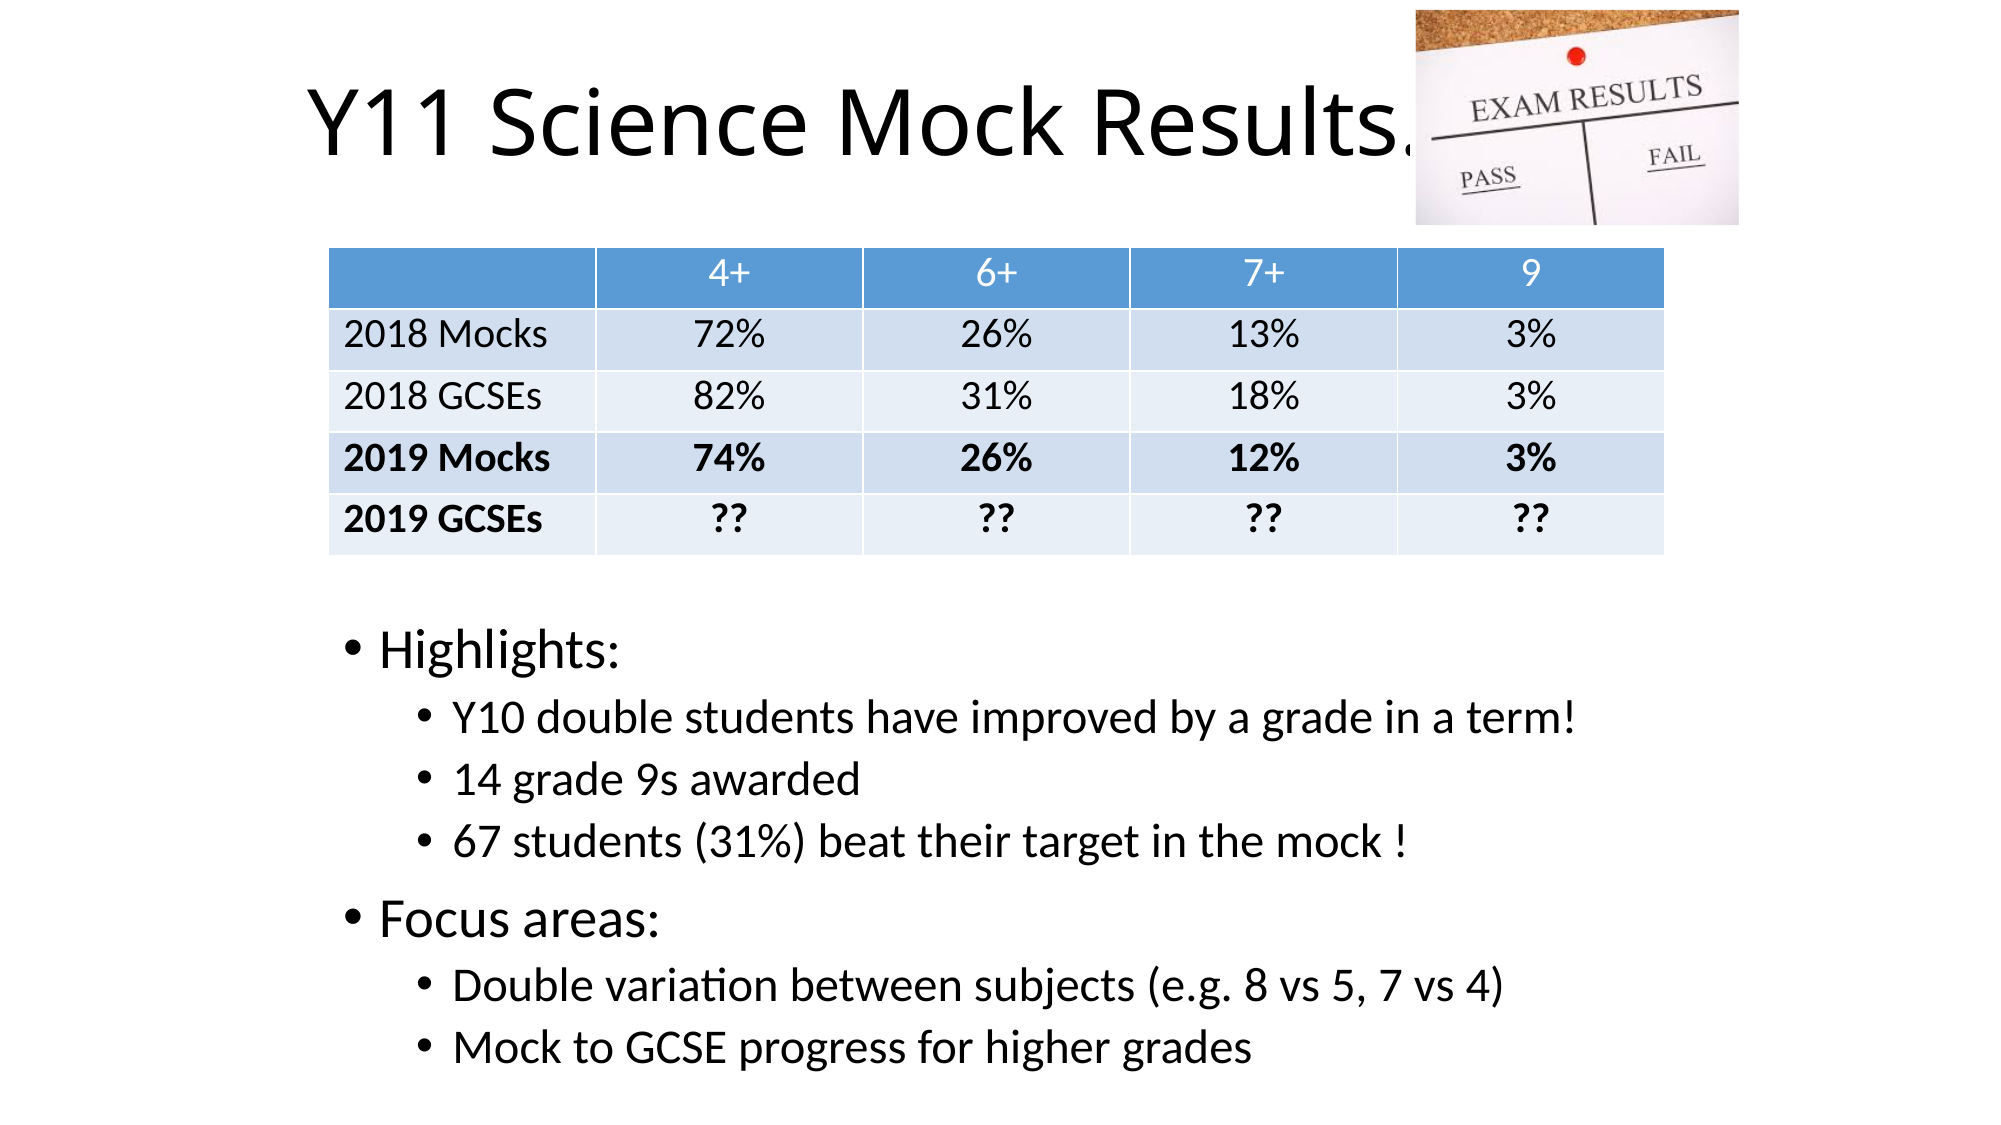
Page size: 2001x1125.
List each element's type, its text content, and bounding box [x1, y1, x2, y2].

table_header 6+ [864, 248, 1129, 308]
table_cell ?? [1131, 495, 1397, 555]
table_cell 2018 GCSEs [329, 372, 595, 431]
table_cell 26% [864, 433, 1129, 493]
table_header 4+ [597, 248, 862, 308]
table_cell 18% [1131, 372, 1397, 431]
table_cell 2019 GCSEs [329, 495, 595, 555]
table_header 9 [1398, 248, 1664, 308]
table_cell ?? [597, 495, 862, 555]
table_cell 13% [1131, 310, 1397, 370]
table_cell 2019 Mocks [329, 433, 595, 493]
table_cell 72% [597, 310, 862, 370]
table_cell ?? [864, 495, 1129, 555]
title Y11 Science Mock Results… [292, 43, 1410, 207]
table_header 7+ [1131, 248, 1397, 308]
table_cell 3% [1398, 372, 1664, 431]
picture [1410, 3, 1746, 231]
table_cell 74% [597, 433, 862, 493]
table_cell 3% [1398, 433, 1664, 493]
table_cell 26% [864, 310, 1129, 370]
table_cell 82% [597, 372, 862, 431]
table_header [329, 248, 595, 308]
table_cell 12% [1131, 433, 1397, 493]
table_cell 31% [864, 372, 1129, 431]
list Highlights: Y10 double students have improved by a grade in a term! 14 grade 9s awarded 67 students (31%) beat their target in the mock ! Focus areas: Double variation between subjects (e.g. 8 vs 5, 7 vs 4) Mock to GCSE progress for higher grades [328, 612, 1665, 1087]
table_cell 2018 Mocks [329, 310, 595, 370]
table_cell 3% [1398, 310, 1664, 370]
table_cell ?? [1398, 495, 1664, 555]
